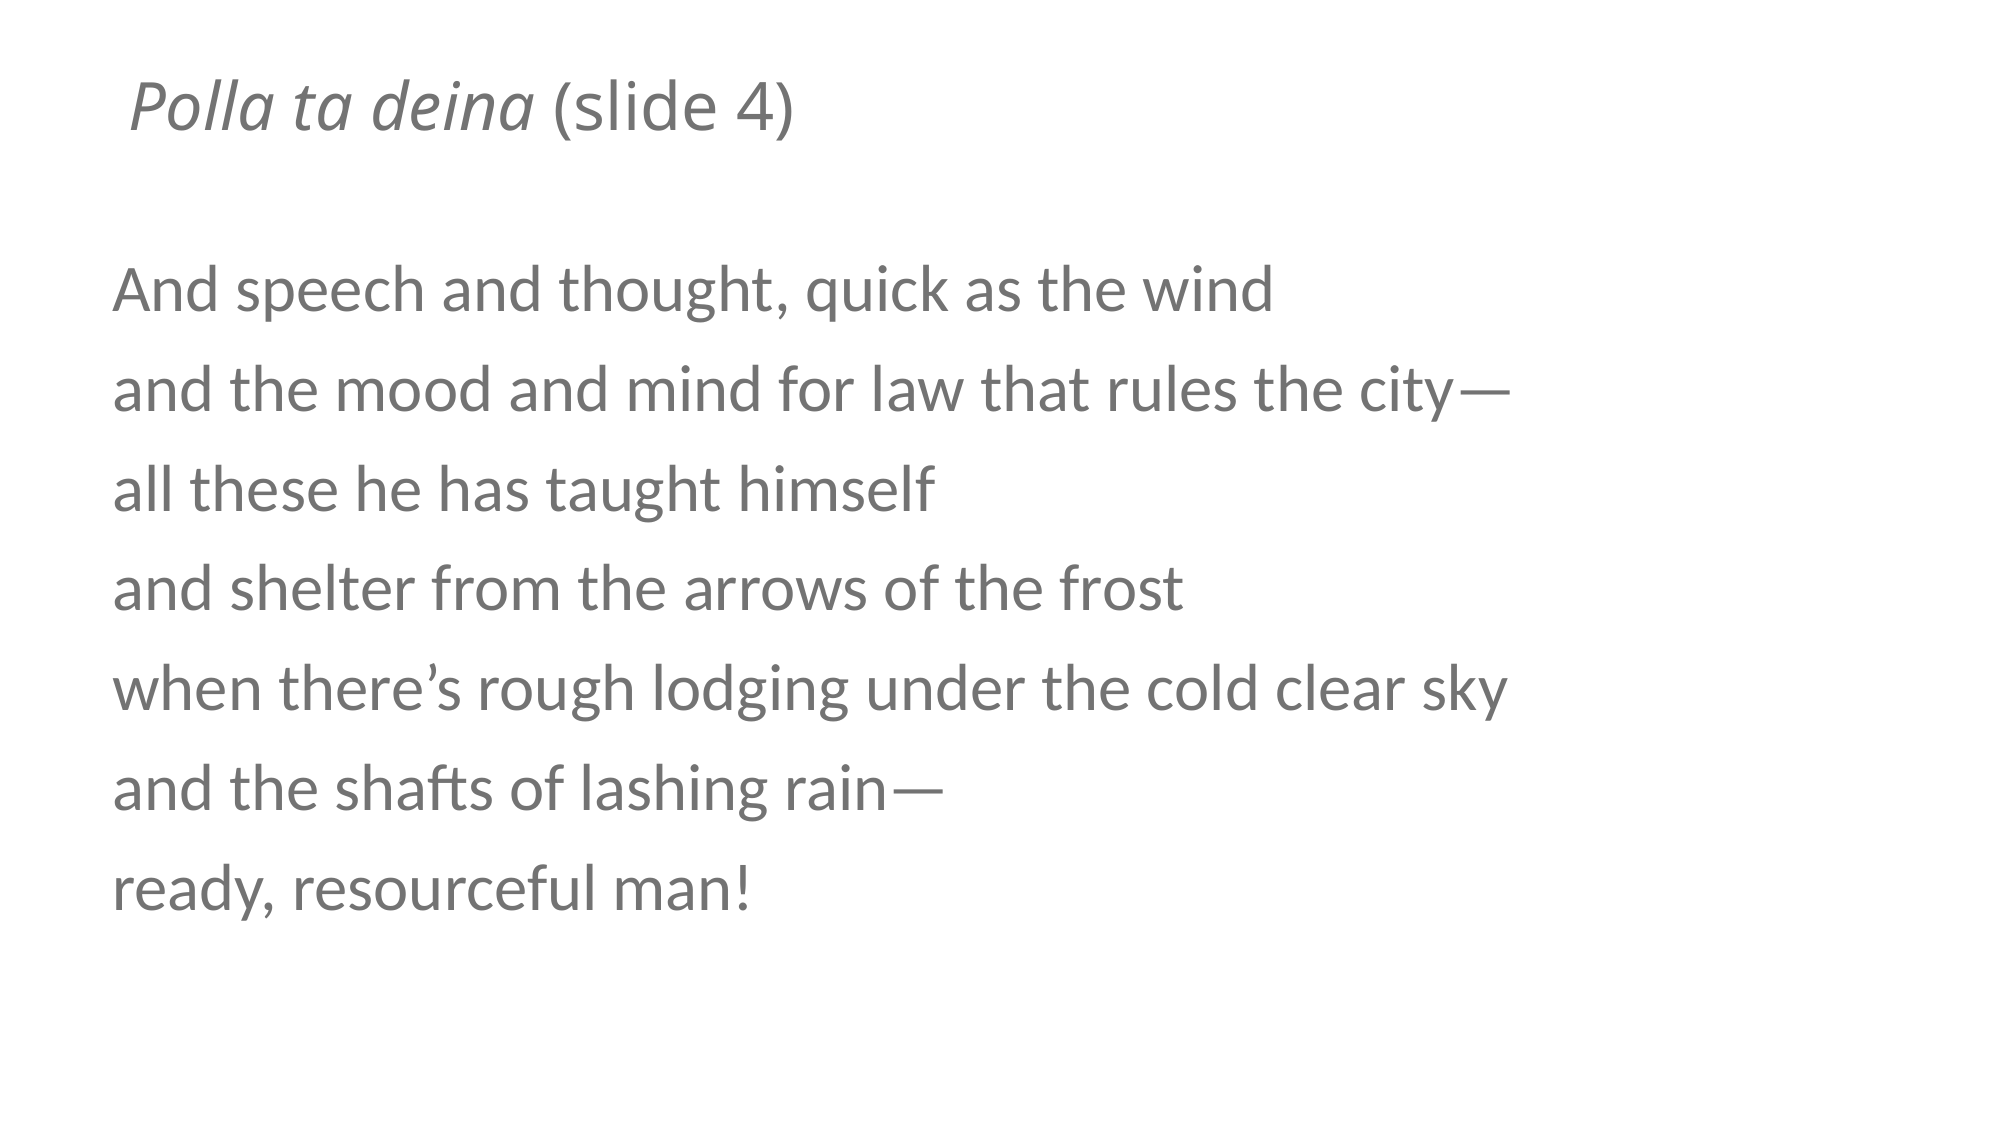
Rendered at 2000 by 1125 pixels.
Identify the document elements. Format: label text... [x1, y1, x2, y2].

text_box And speech and thought, quick as the wind and the mood and mind for law that rules the city— all these he has taught himself and shelter from the arrows of the frost when there’s rough lodging under the cold clear sky and the shafts of lashing rain— ready, resourceful man! [97, 217, 1902, 932]
title Polla ta deina (slide 4) [113, 0, 1714, 217]
